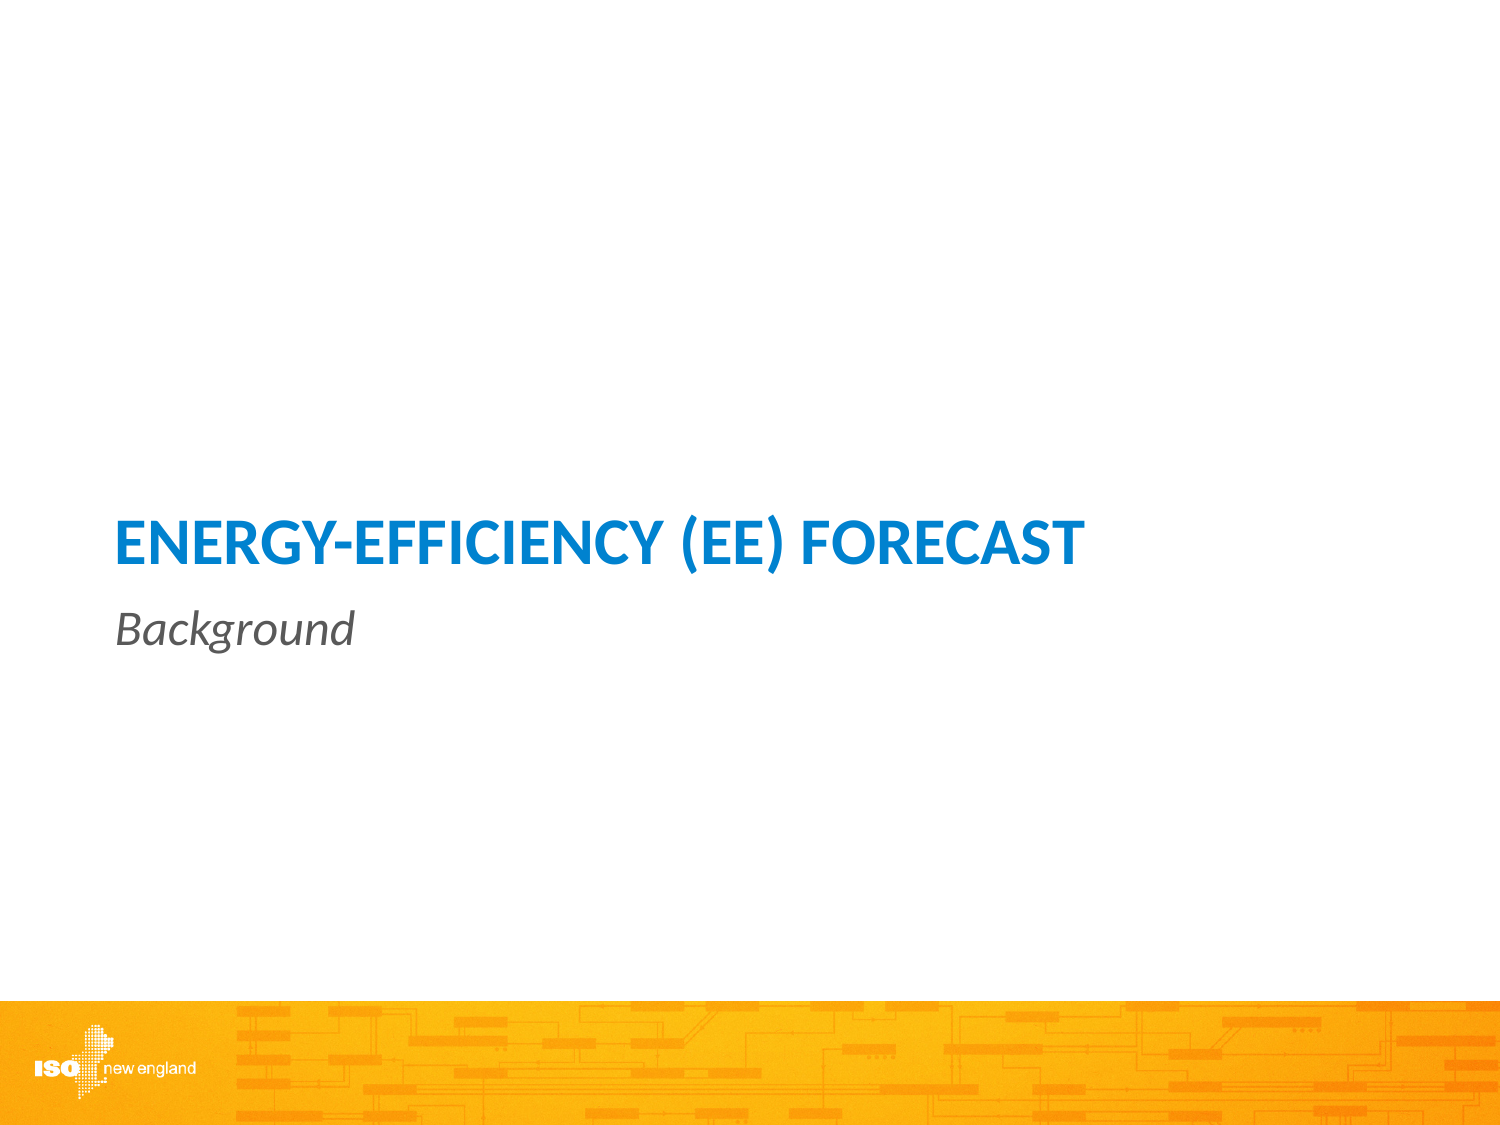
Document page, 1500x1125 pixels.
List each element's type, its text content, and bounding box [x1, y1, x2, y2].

list Background [99, 587, 1375, 834]
picture [0, 1001, 1500, 1125]
title Energy-Efficiency (EE) Forecast [99, 362, 1375, 586]
